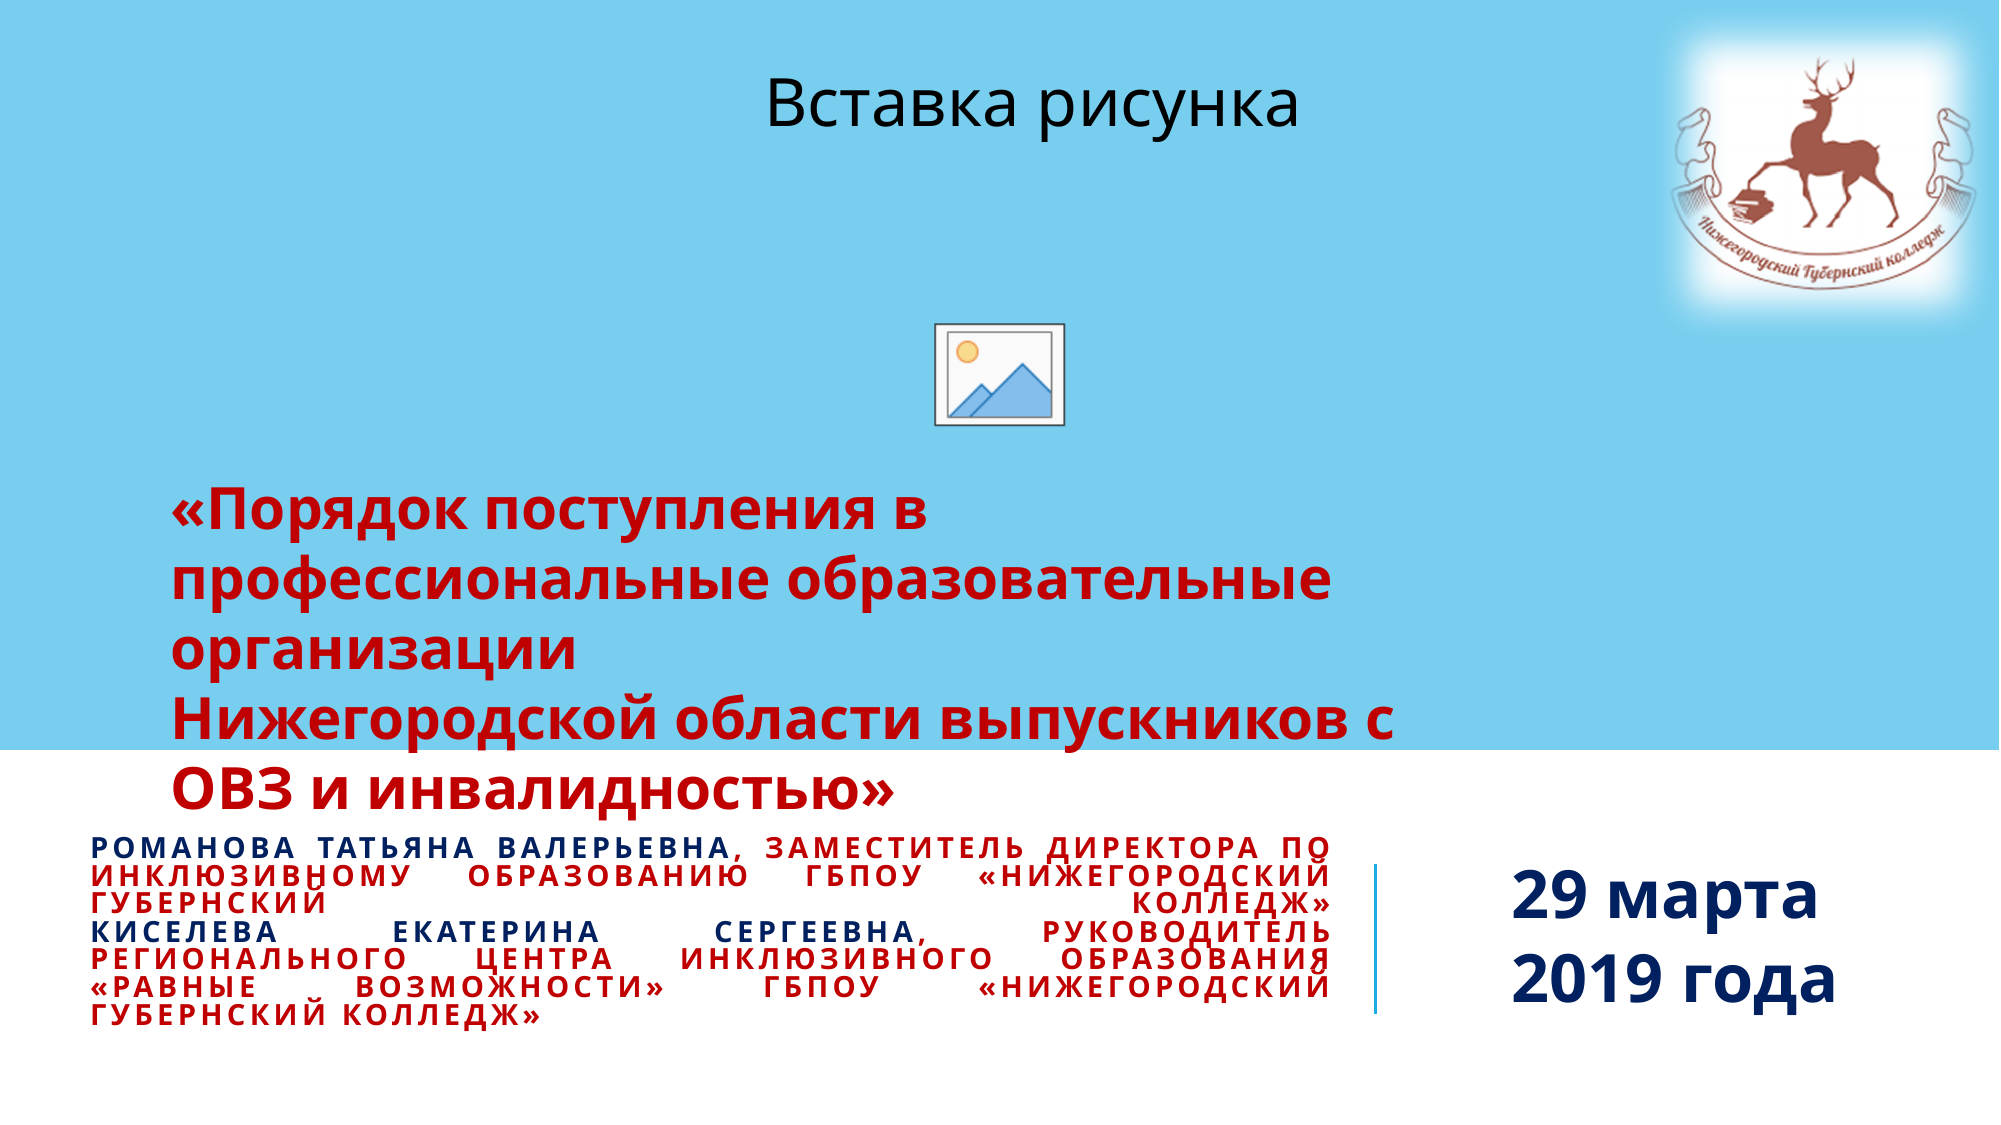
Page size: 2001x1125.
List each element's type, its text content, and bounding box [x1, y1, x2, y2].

title Романова Татьяна Валерьевна, заместитель директора по инклюзивному образованию ГБПОУ «Нижегородский Губернский колледж» Киселева Екатерина Сергеевна, руководитель регионального центра инклюзивного образования «Равные возможности» ГБПОУ «Нижегородский Губернский колледж» [75, 813, 1350, 1054]
list 29 марта 2019 года [1412, 813, 1938, 1054]
picture [0, 0, 2000, 751]
text_box «Порядок поступления в профессиональные образовательные организации Нижегородской области выпускников с ОВЗ и инвалидностью» [156, 760, 1500, 829]
